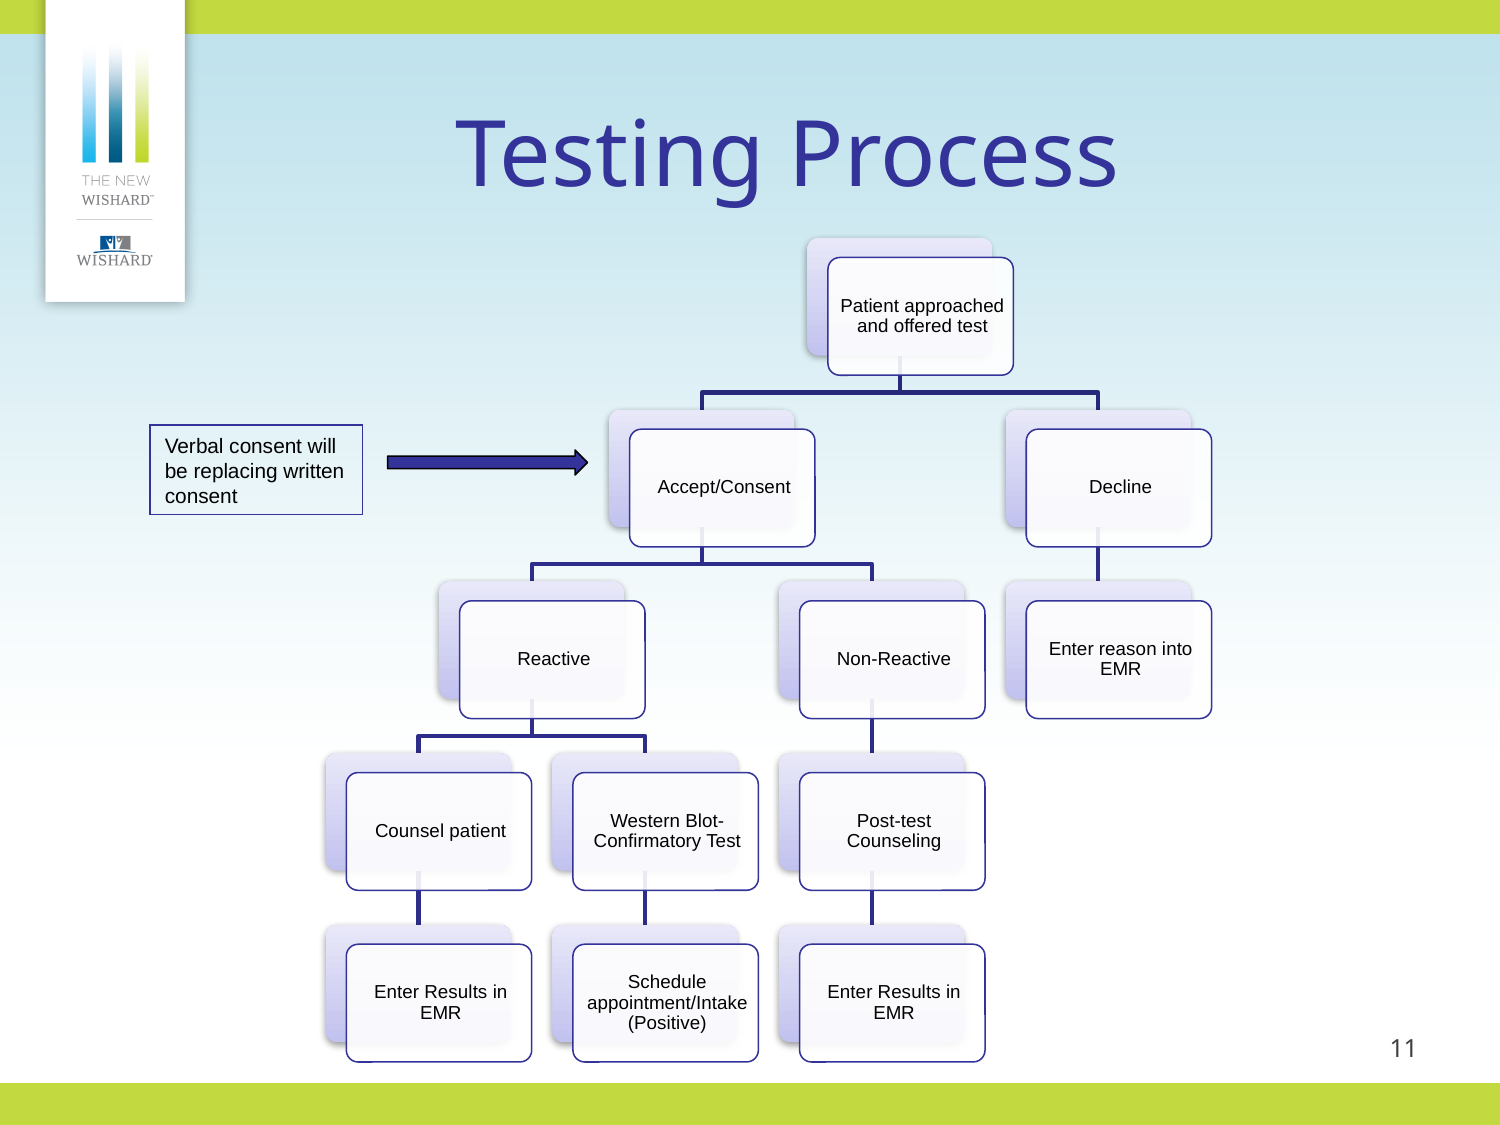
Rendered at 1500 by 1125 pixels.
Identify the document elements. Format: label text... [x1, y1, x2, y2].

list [112, 237, 1426, 1063]
title Testing Process [187, 87, 1388, 235]
text_box 11 [1374, 1024, 1463, 1100]
picture [0, 0, 1500, 1125]
